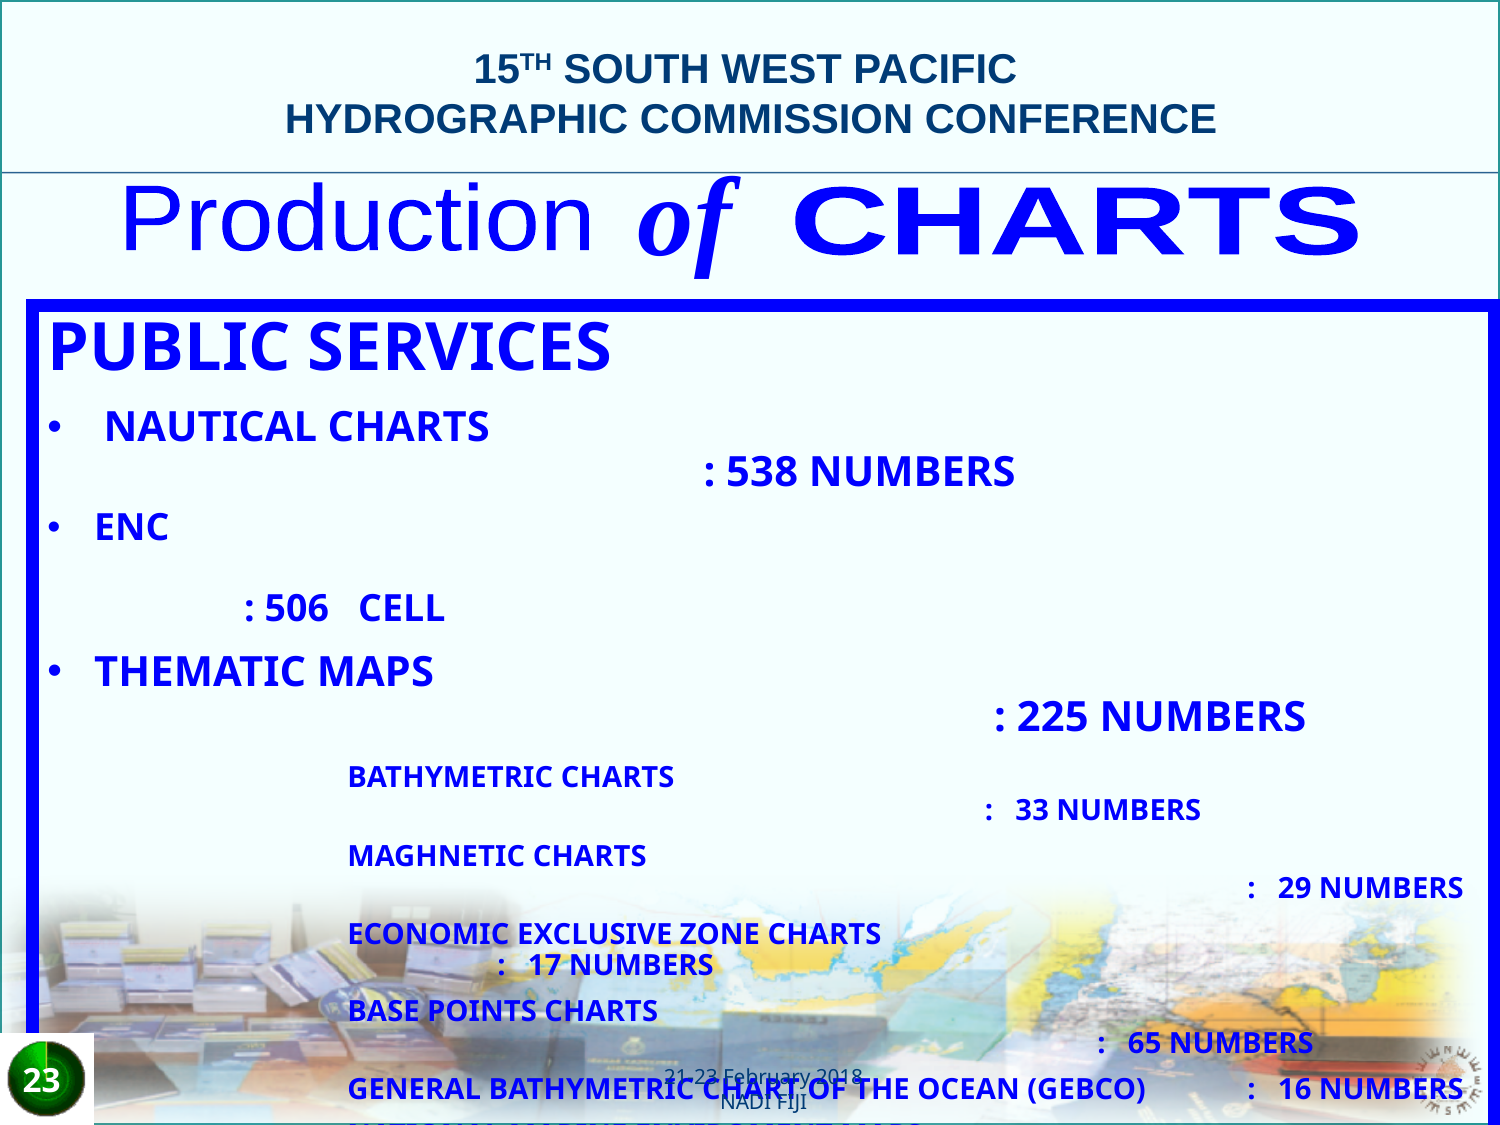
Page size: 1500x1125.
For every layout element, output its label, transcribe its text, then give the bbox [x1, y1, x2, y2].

text_box of [623, 135, 801, 286]
picture [0, 875, 1483, 1125]
text_box [0, 0, 1500, 1125]
title 15TH SOUTH WEST PACIFIC HYDROGRAPHIC COMMISSION CONFERENCE [76, 44, 1427, 139]
text_box PUBLIC SERVICES NAUTICAL CHARTS : 538 NUMBERS ENC : 506 CELL THEMATIC MAPS : 225 NUMBERS BATHYMETRIC CHARTS : 33 NUMBERS MAGHNETIC CHARTS : 29 NUMBERS ECONOMIC EXCLUSIVE ZONE CHARTS : 17 NUMBERS BASE POINTS CHARTS : 65 NUMBERS GENERAL BATHYMETRIC CHART OF THE OCEAN (GEBCO) : 16 NUMBERS NATIONAL MARINE ENVIROMENT MAPS : 44 NUMBERS INDONESIAN COASTAL ENVIROMENT MAPS : COVERING 10 PROVINCES [32, 305, 1495, 1125]
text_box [0, 1033, 94, 1125]
